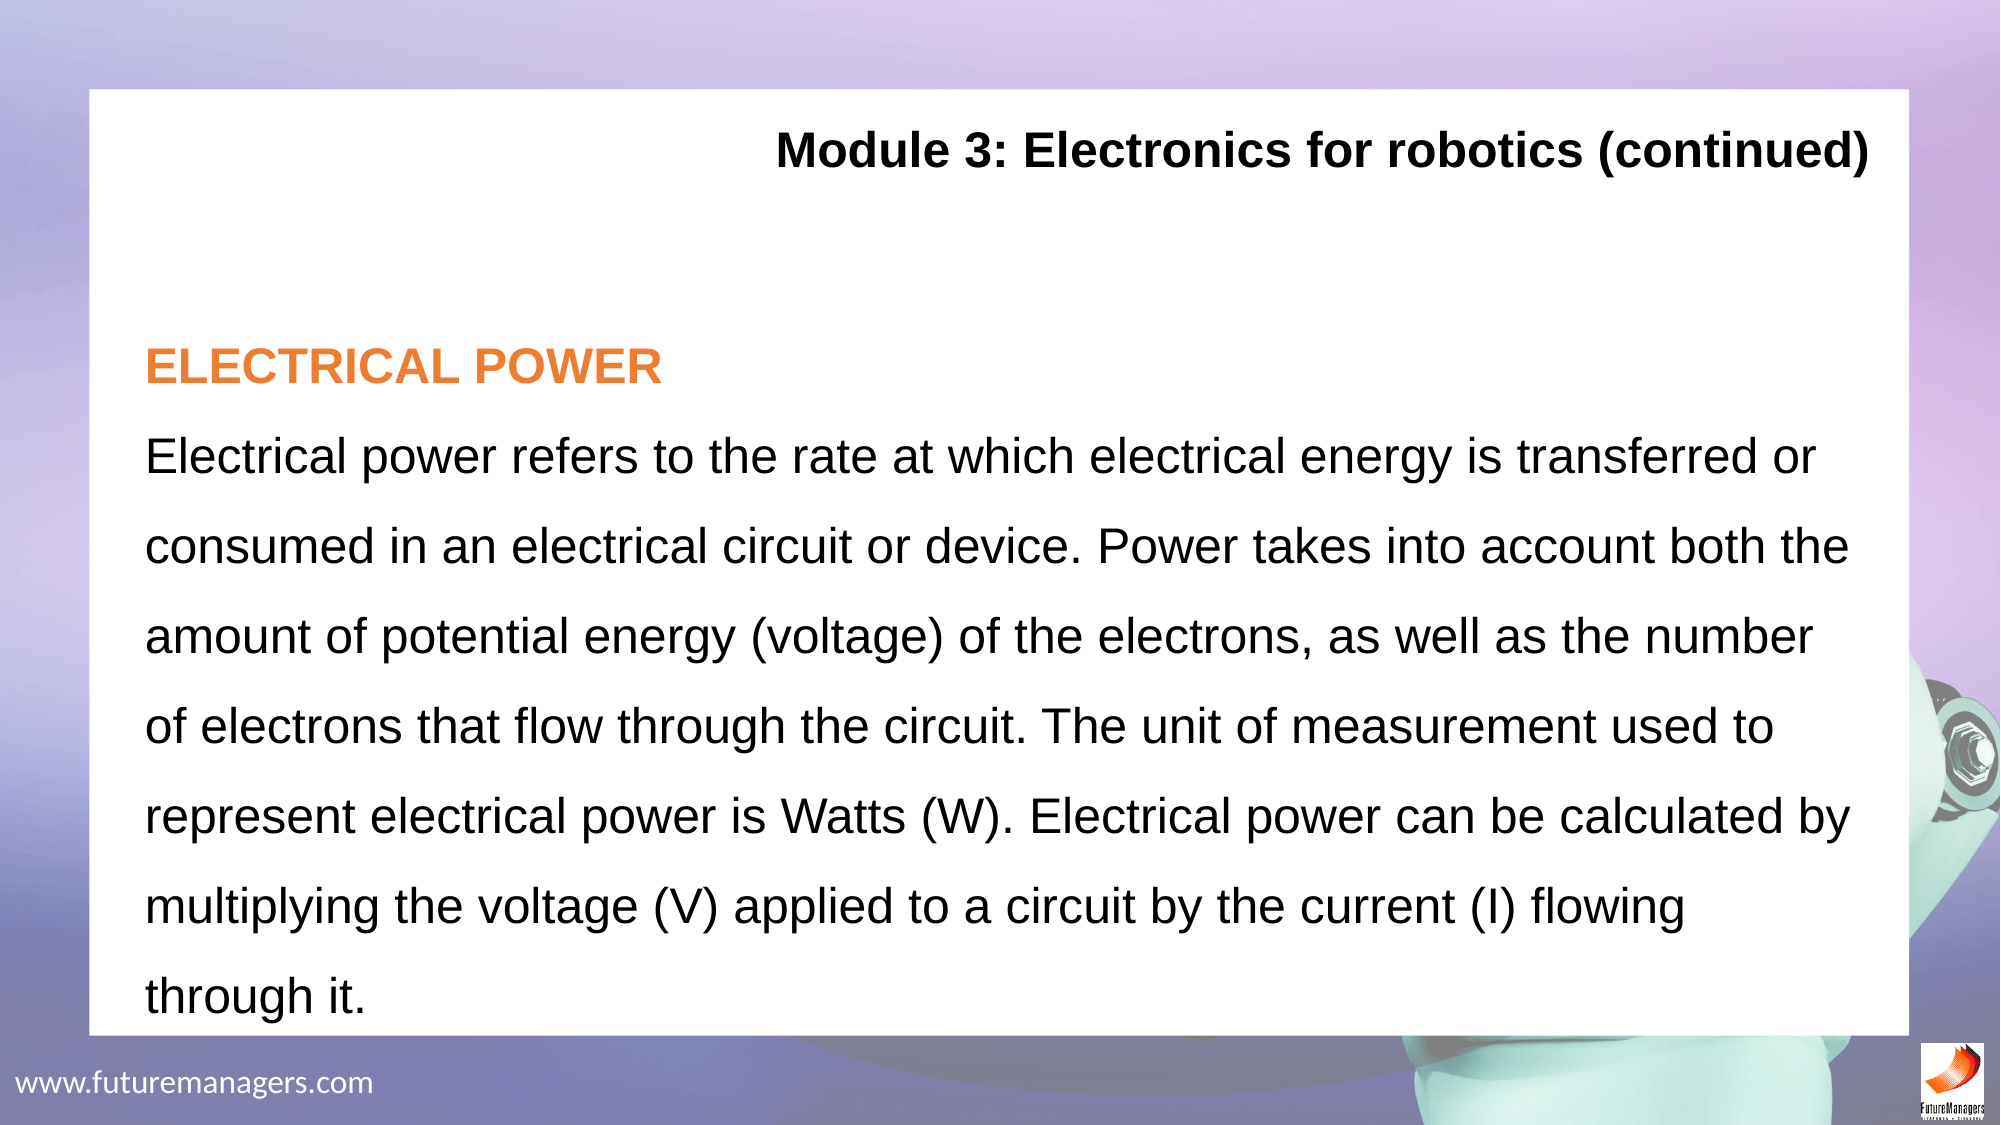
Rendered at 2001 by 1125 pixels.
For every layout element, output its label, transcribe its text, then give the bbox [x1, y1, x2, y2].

picture [1921, 1043, 1984, 1120]
text_box ELECTRICAL POWER Electrical power refers to the rate at which electrical energy is transferred or consumed in an electrical circuit or device. Power takes into account both the amount of potential energy (voltage) of the electrons, as well as the number of electrons that flow through the circuit. The unit of measurement used to represent electrical power is Watts (W). Electrical power can be calculated by multiplying the voltage (V) applied to a circuit by the current (I) flowing through it. [130, 295, 1869, 1031]
text_box www.futuremanagers.com [0, 1052, 1447, 1108]
text_box [88, 88, 1910, 1037]
text_box Module 3: Electronics for robotics (continued) [109, 109, 1886, 185]
